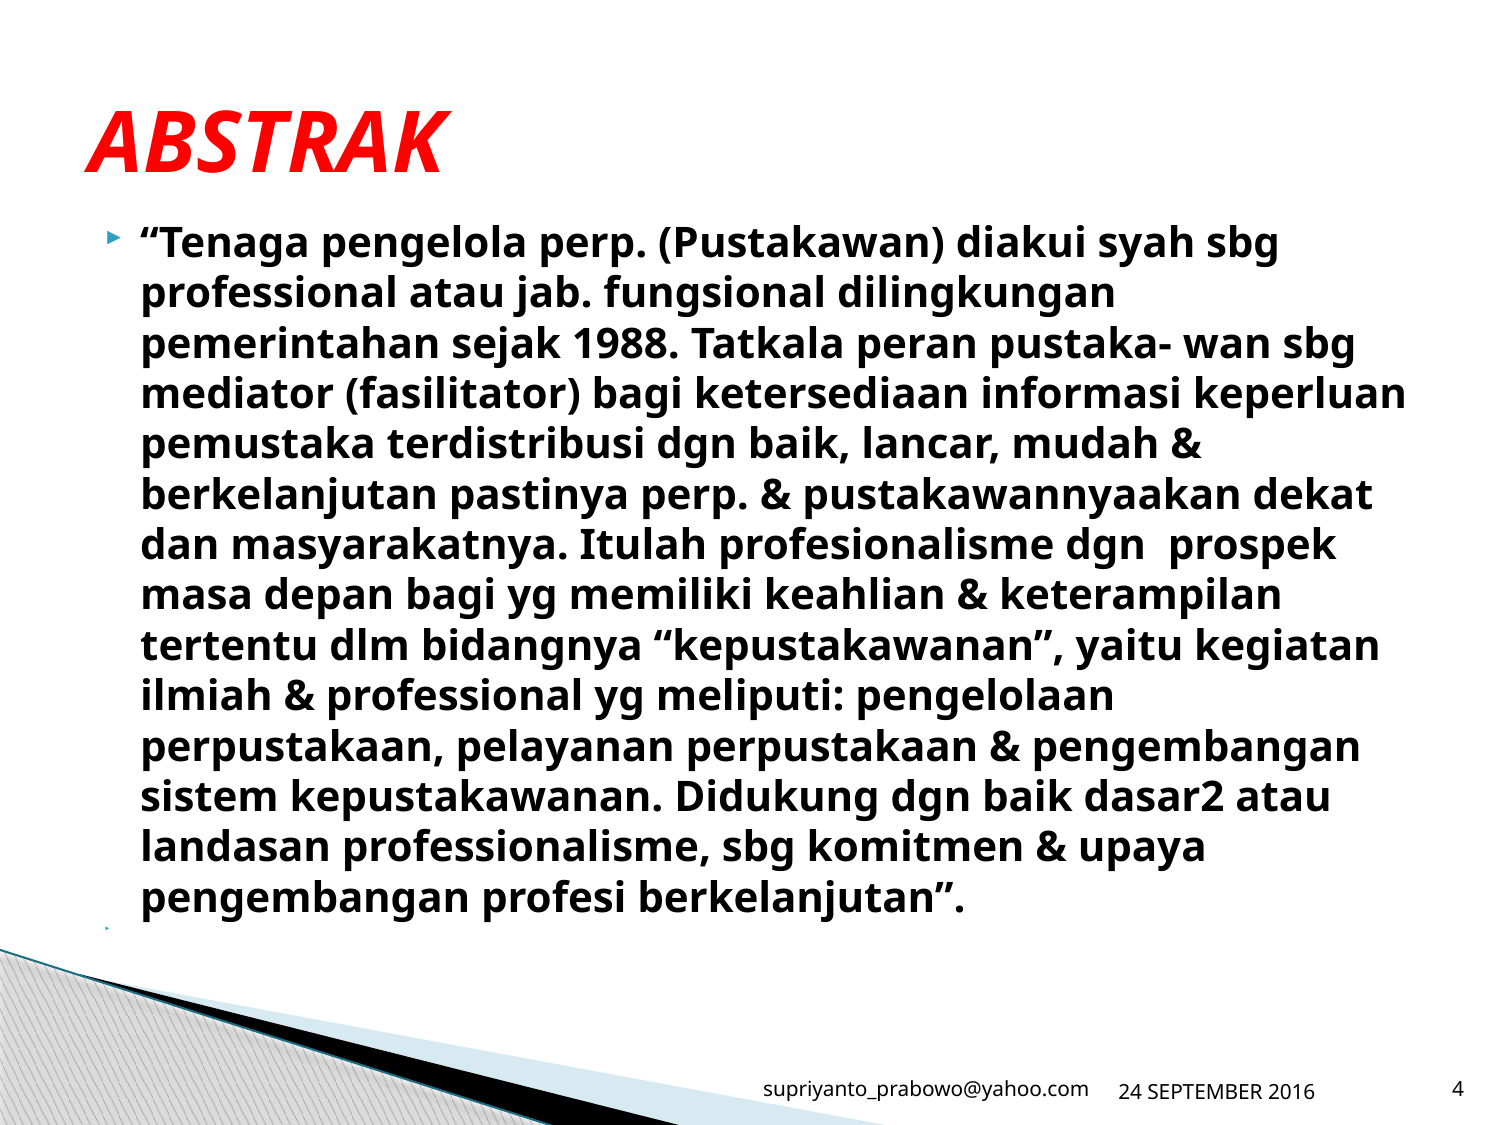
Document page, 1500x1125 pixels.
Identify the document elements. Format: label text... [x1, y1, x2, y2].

title ABSTRAK [75, 45, 1425, 233]
list “Tenaga pengelola perp. (Pustakawan) diakui syah sbg professional atau jab. fungsional dilingkungan pemerintahan sejak 1988. Tatkala peran pustaka- wan sbg mediator (fasilitator) bagi ketersediaan informasi keperluan pemustaka terdistribusi dgn baik, lancar, mudah & berkelanjutan pastinya perp. & pustakawannyaakan dekat dan masyarakatnya. Itulah profesionalisme dgn prospek masa depan bagi yg memiliki keahlian & keterampilan tertentu dlm bidangnya “kepustakawanan”, yaitu kegiatan ilmiah & professional yg meliputi: pengelolaan perpustakaan, pelayanan perpustakaan & pengembangan sistem kepustakawanan. Didukung dgn baik dasar2 atau landasan professionalisme, sbg komitmen & upaya pengembangan profesi berkelanjutan”. [75, 233, 1425, 986]
slide_number 4 [1418, 1051, 1479, 1112]
footer supriyanto_prabowo@yahoo.com [718, 1051, 1105, 1112]
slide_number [1105, 1051, 1418, 1112]
